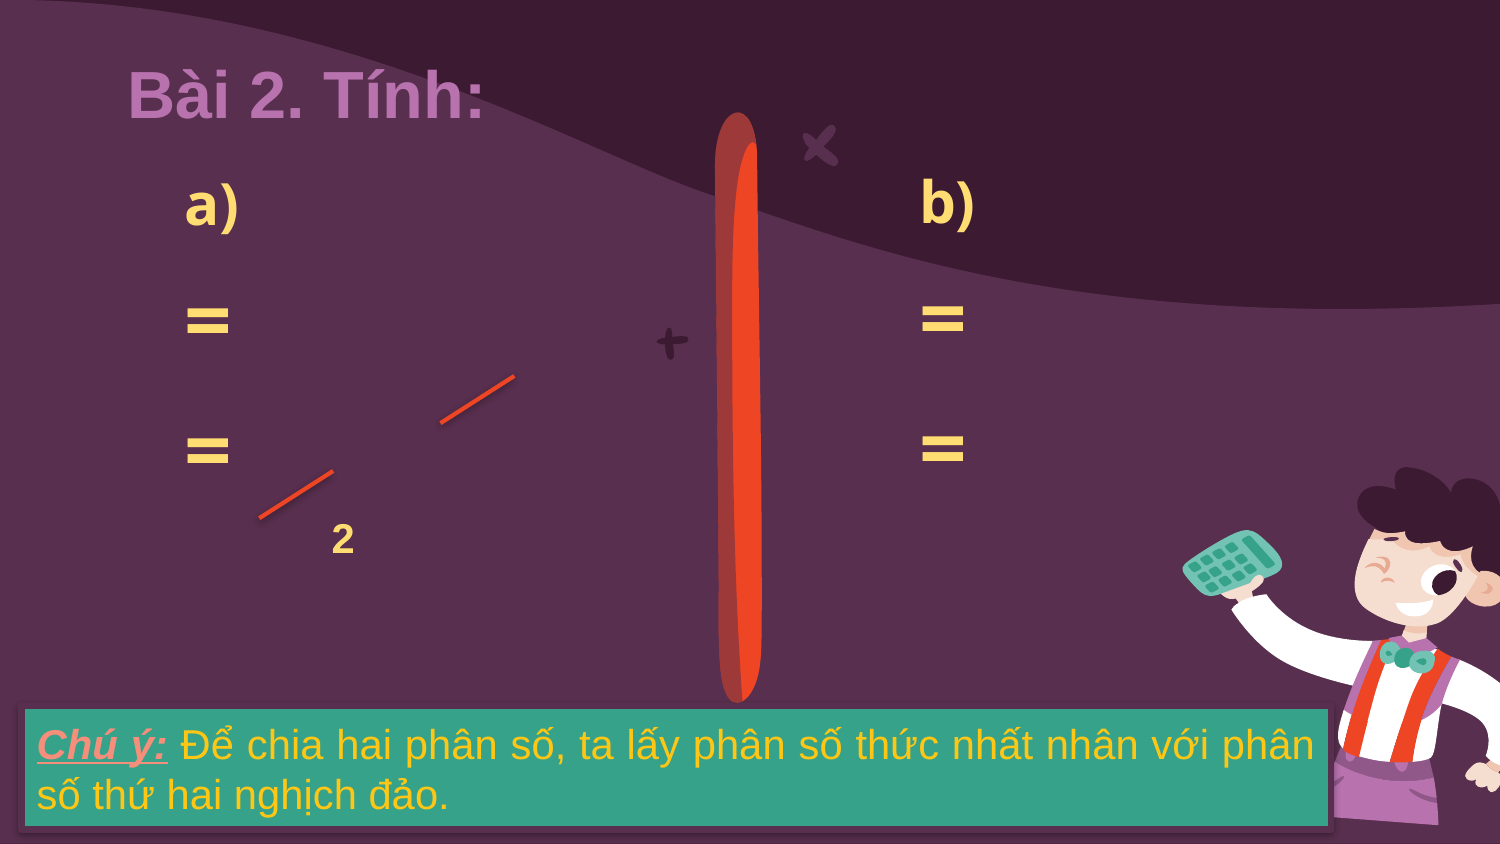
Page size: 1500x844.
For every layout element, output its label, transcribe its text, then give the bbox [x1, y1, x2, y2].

title Bài 2. Tính: [112, 37, 1268, 145]
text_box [1175, 463, 1500, 819]
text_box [427, 379, 1050, 427]
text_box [258, 470, 334, 519]
text_box 2 [316, 489, 371, 570]
text_box Chú ý: Để chia hai phân số, ta lấy phân số thức nhất nhân với phân số thứ hai nghịch đảo. [18, 703, 1334, 833]
